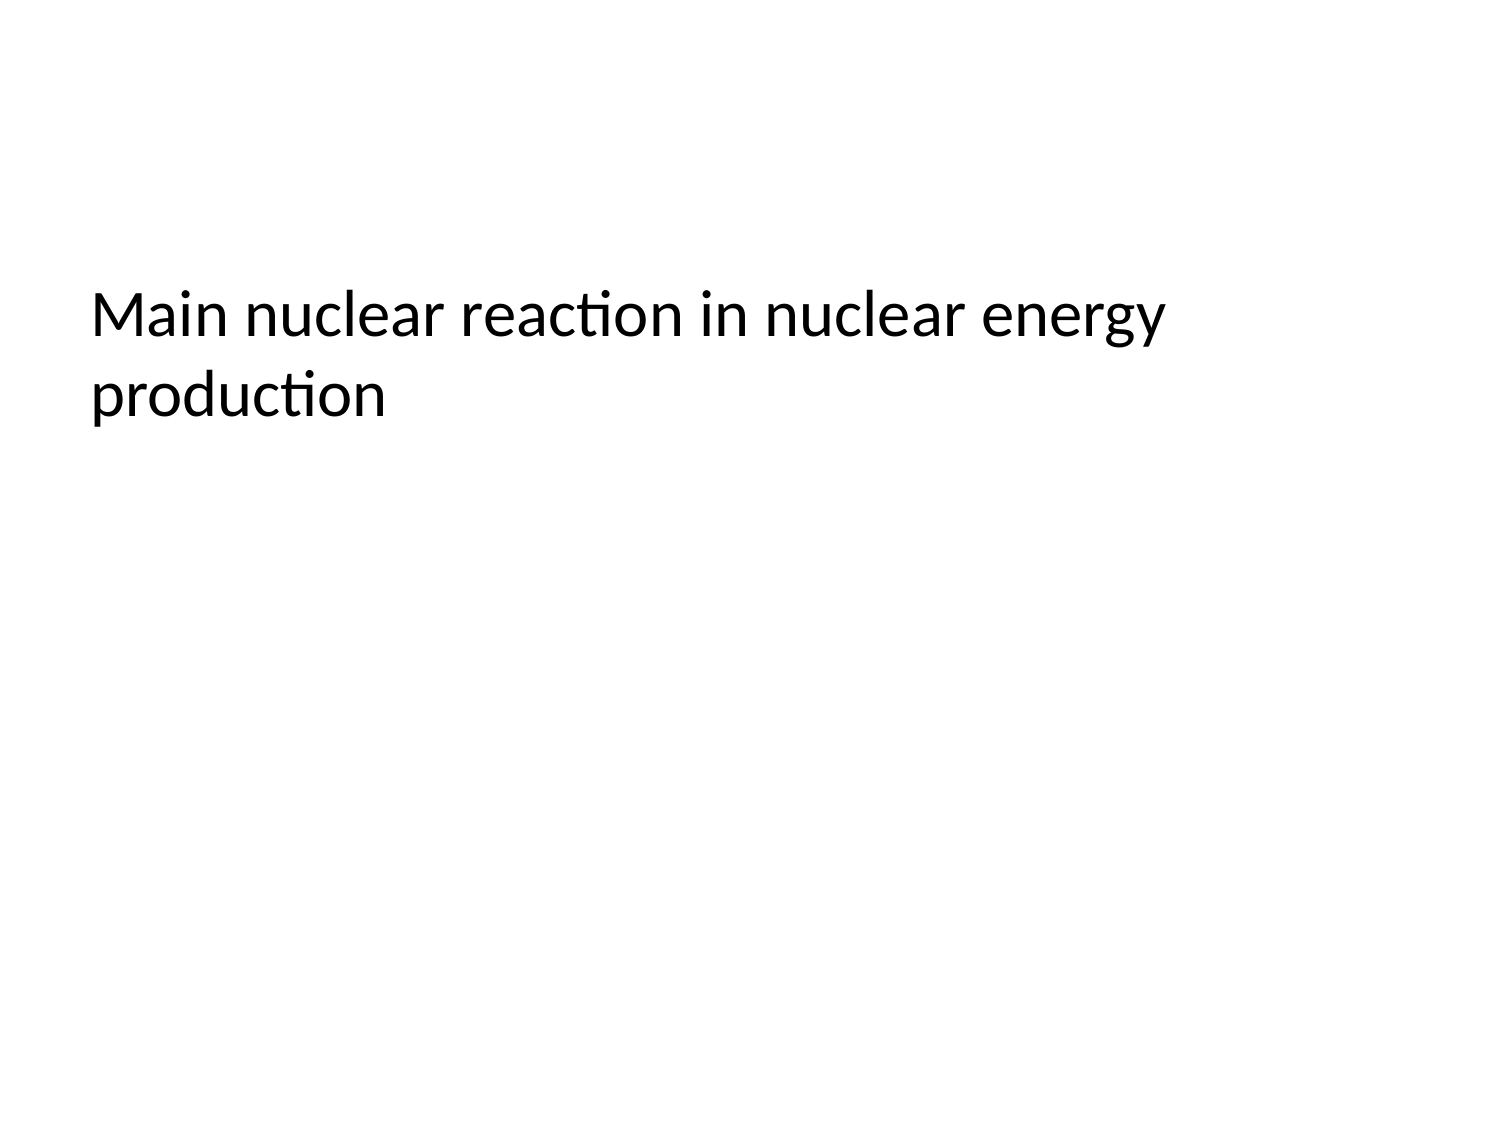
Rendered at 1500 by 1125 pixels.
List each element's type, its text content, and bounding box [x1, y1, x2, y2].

list Main nuclear reaction in nuclear energy production [75, 262, 1425, 1005]
